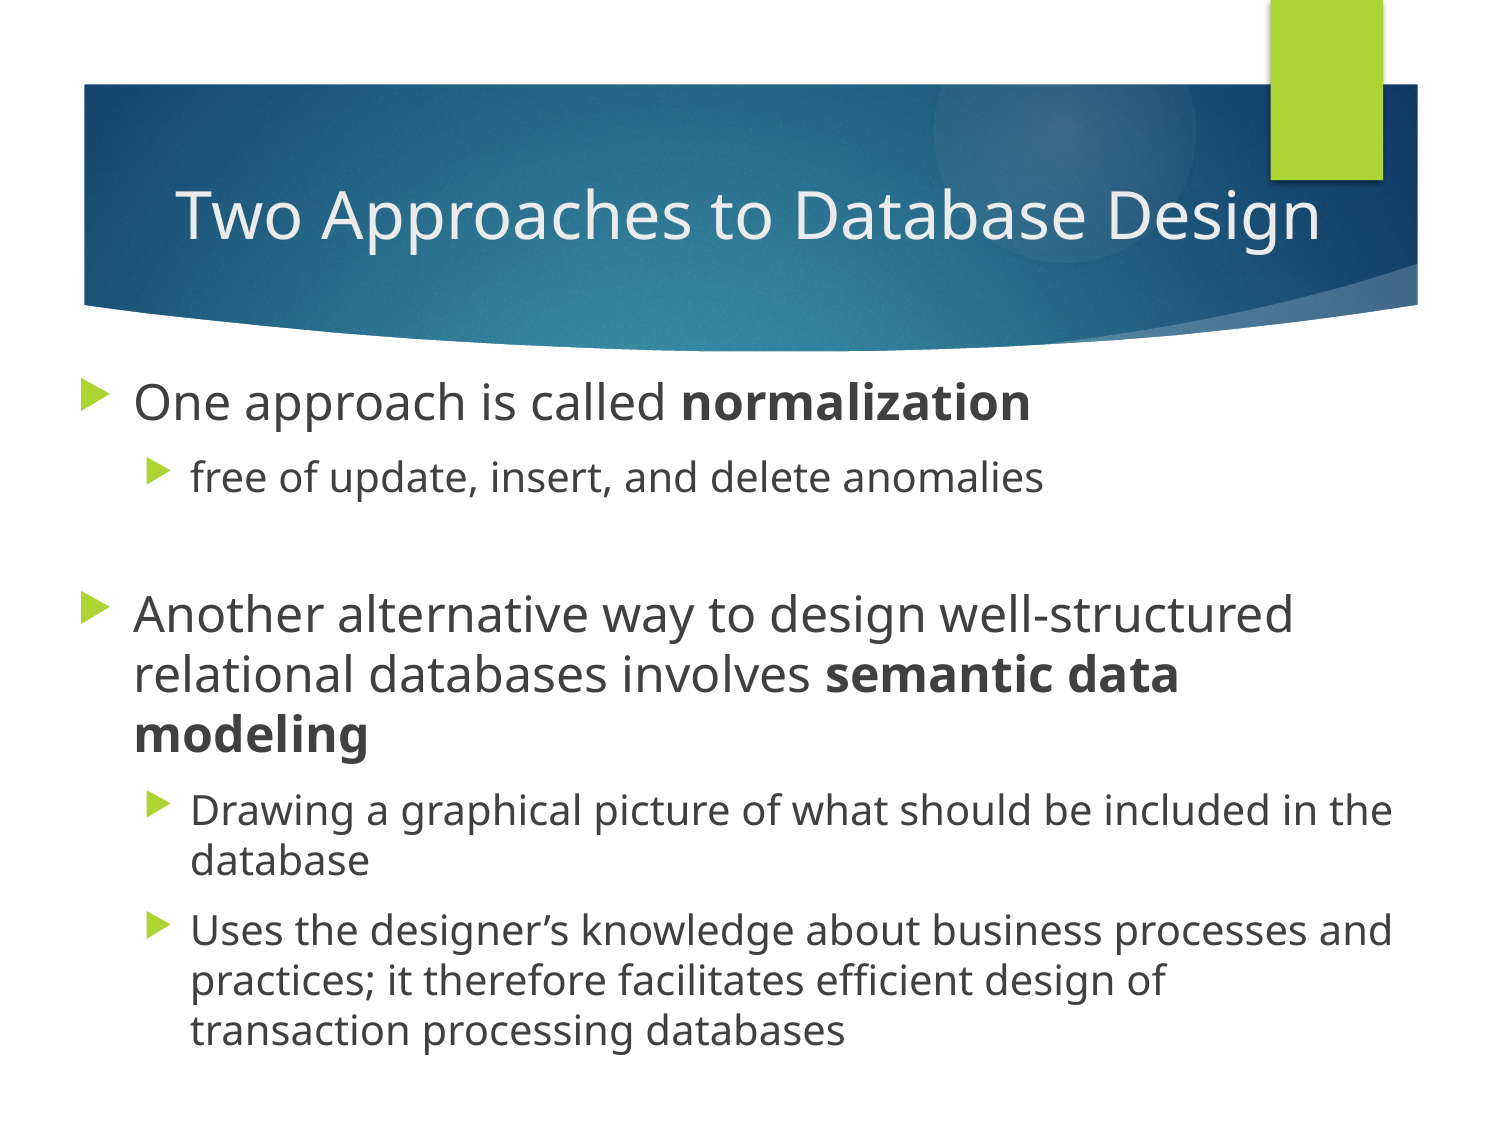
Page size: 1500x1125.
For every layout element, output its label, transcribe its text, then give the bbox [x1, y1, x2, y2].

list One approach is called normalization free of update, insert, and delete anomalies Another alternative way to design well-structured relational databases involves semantic data modeling Drawing a graphical picture of what should be included in the database Uses the designer’s knowledge about business processes and practices; it therefore facilitates efficient design of transaction processing databases [62, 362, 1413, 879]
title Two Approaches to Database Design [75, 125, 1425, 300]
